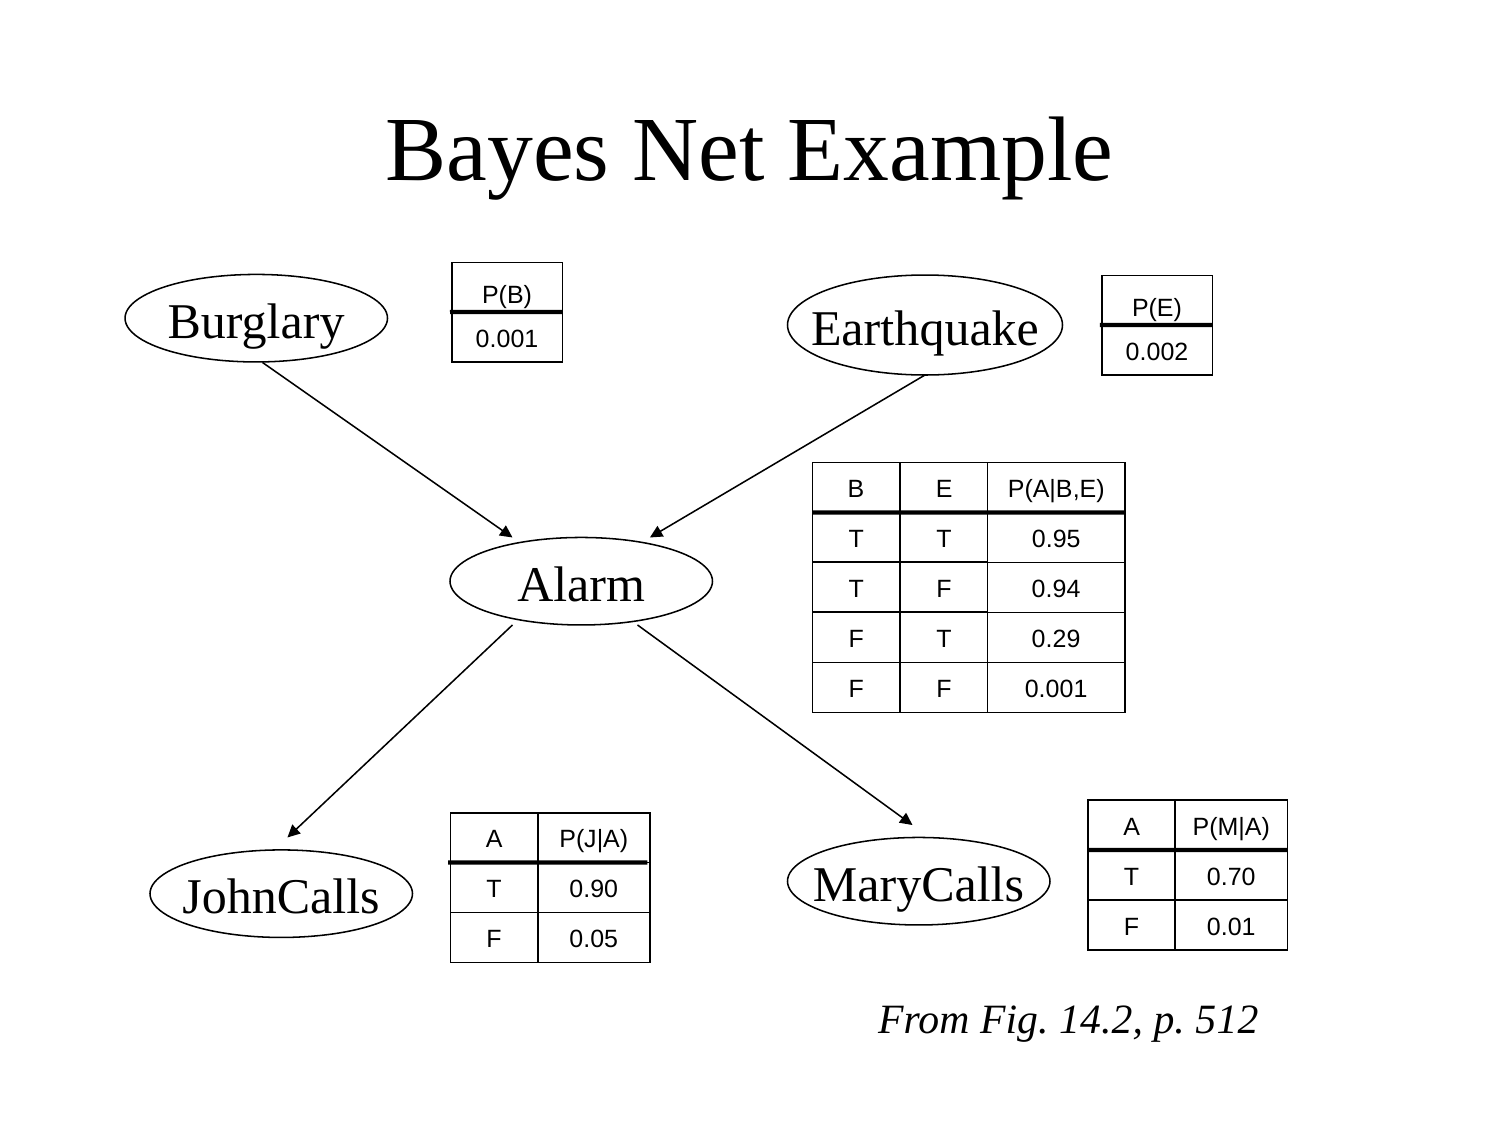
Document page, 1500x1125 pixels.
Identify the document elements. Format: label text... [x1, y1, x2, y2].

text_box JohnCalls [150, 849, 413, 938]
title Bayes Net Example [112, 49, 1388, 238]
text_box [447, 812, 651, 963]
text_box From Fig. 14.2, p. 512 [863, 984, 1285, 1050]
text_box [1087, 799, 1288, 951]
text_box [1099, 275, 1213, 376]
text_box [812, 462, 1126, 713]
text_box [637, 624, 913, 826]
text_box [287, 624, 513, 838]
text_box Burglary [125, 274, 388, 362]
text_box Earthquake [787, 275, 1063, 375]
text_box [449, 262, 563, 363]
text_box [262, 362, 513, 538]
text_box Alarm [450, 537, 713, 625]
text_box MaryCalls [787, 837, 1051, 925]
text_box [649, 374, 926, 538]
